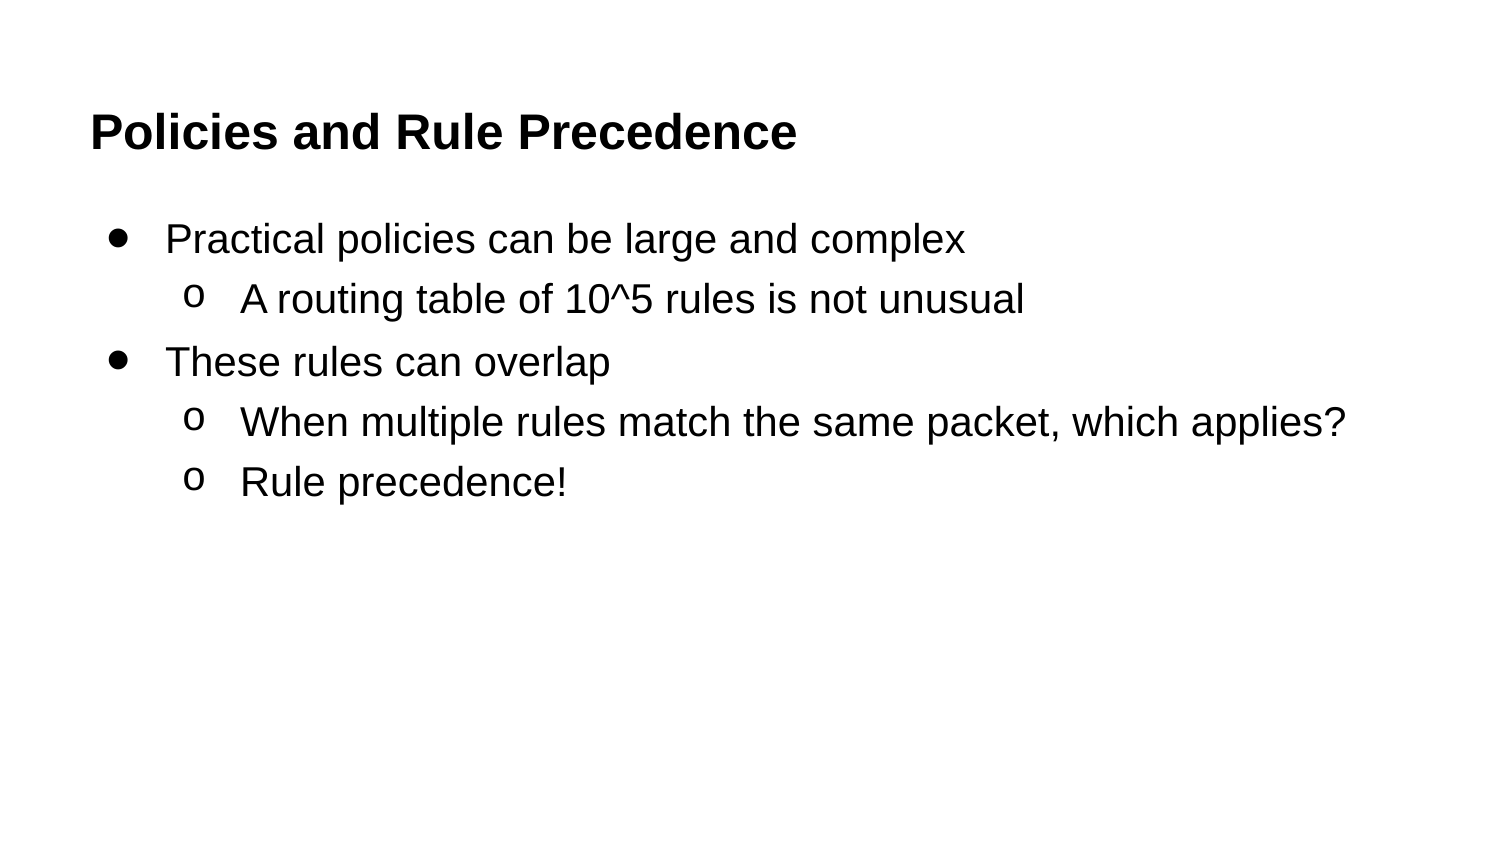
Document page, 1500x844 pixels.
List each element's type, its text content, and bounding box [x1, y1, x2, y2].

list Practical policies can be large and complex A routing table of 10^5 rules is not unusual These rules can overlap When multiple rules match the same packet, which applies? Rule precedence! [75, 196, 1425, 808]
title Policies and Rule Precedence [75, 33, 1425, 175]
